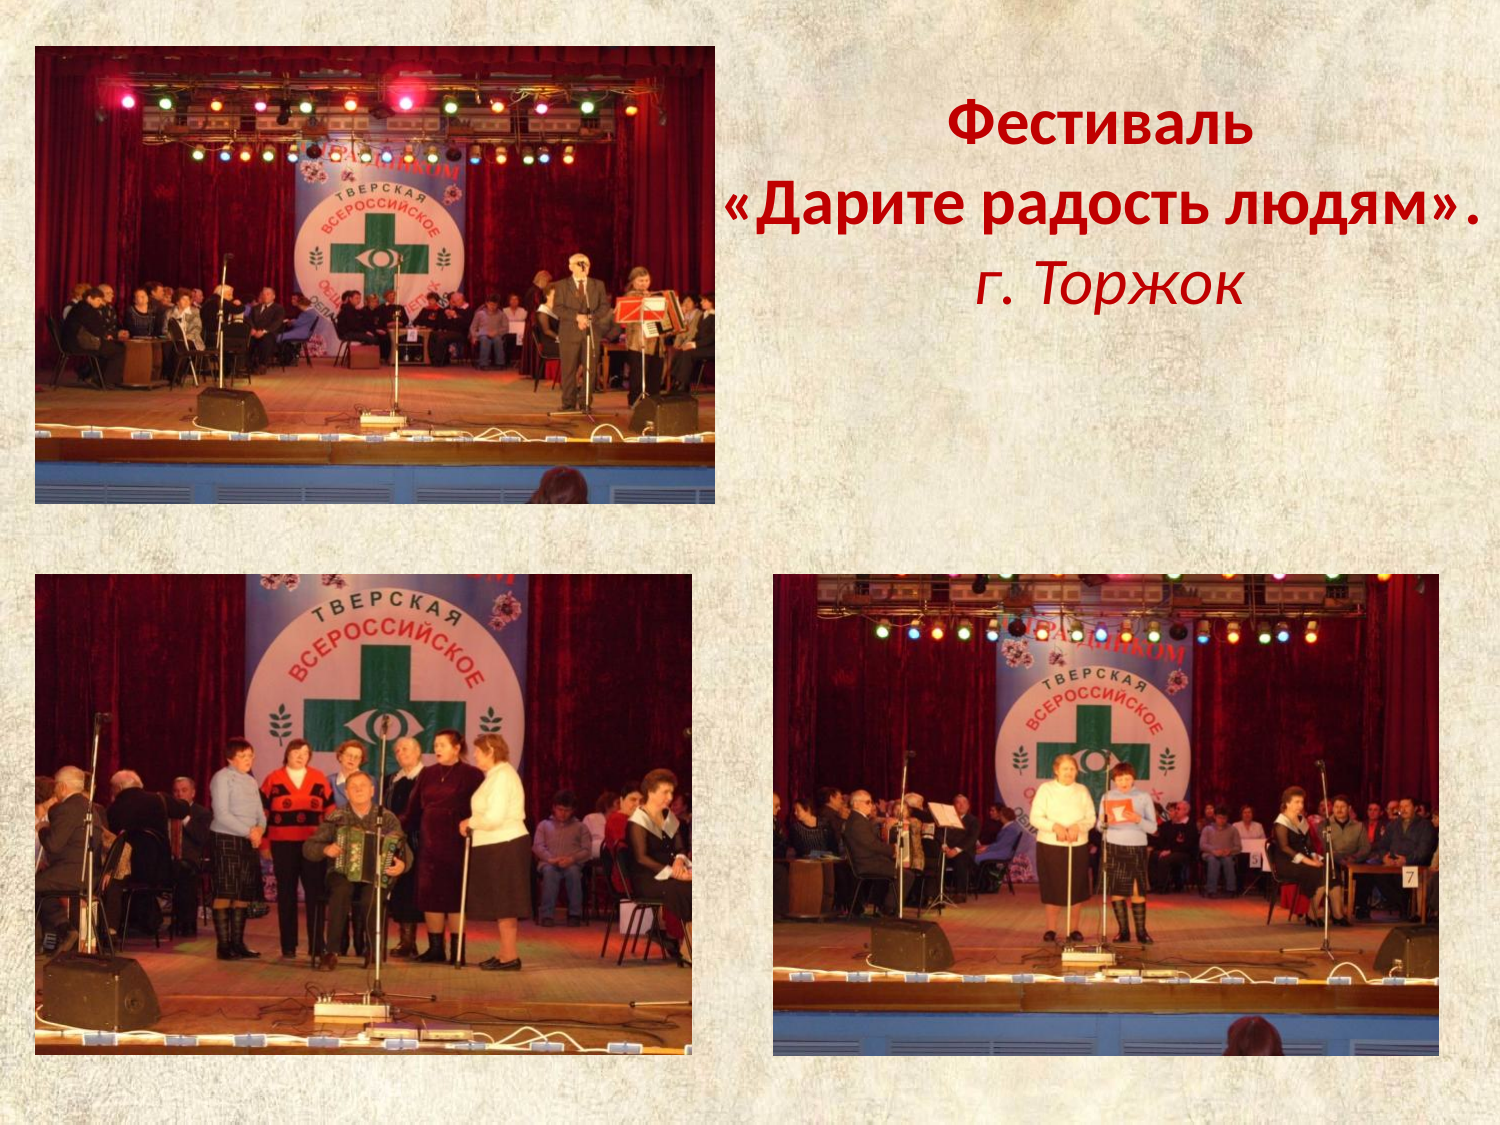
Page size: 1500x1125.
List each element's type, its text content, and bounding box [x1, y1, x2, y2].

picture [0, 0, 1500, 1125]
text_box Фестиваль «Дарите радость людям». г. Торжок [721, 70, 1500, 325]
